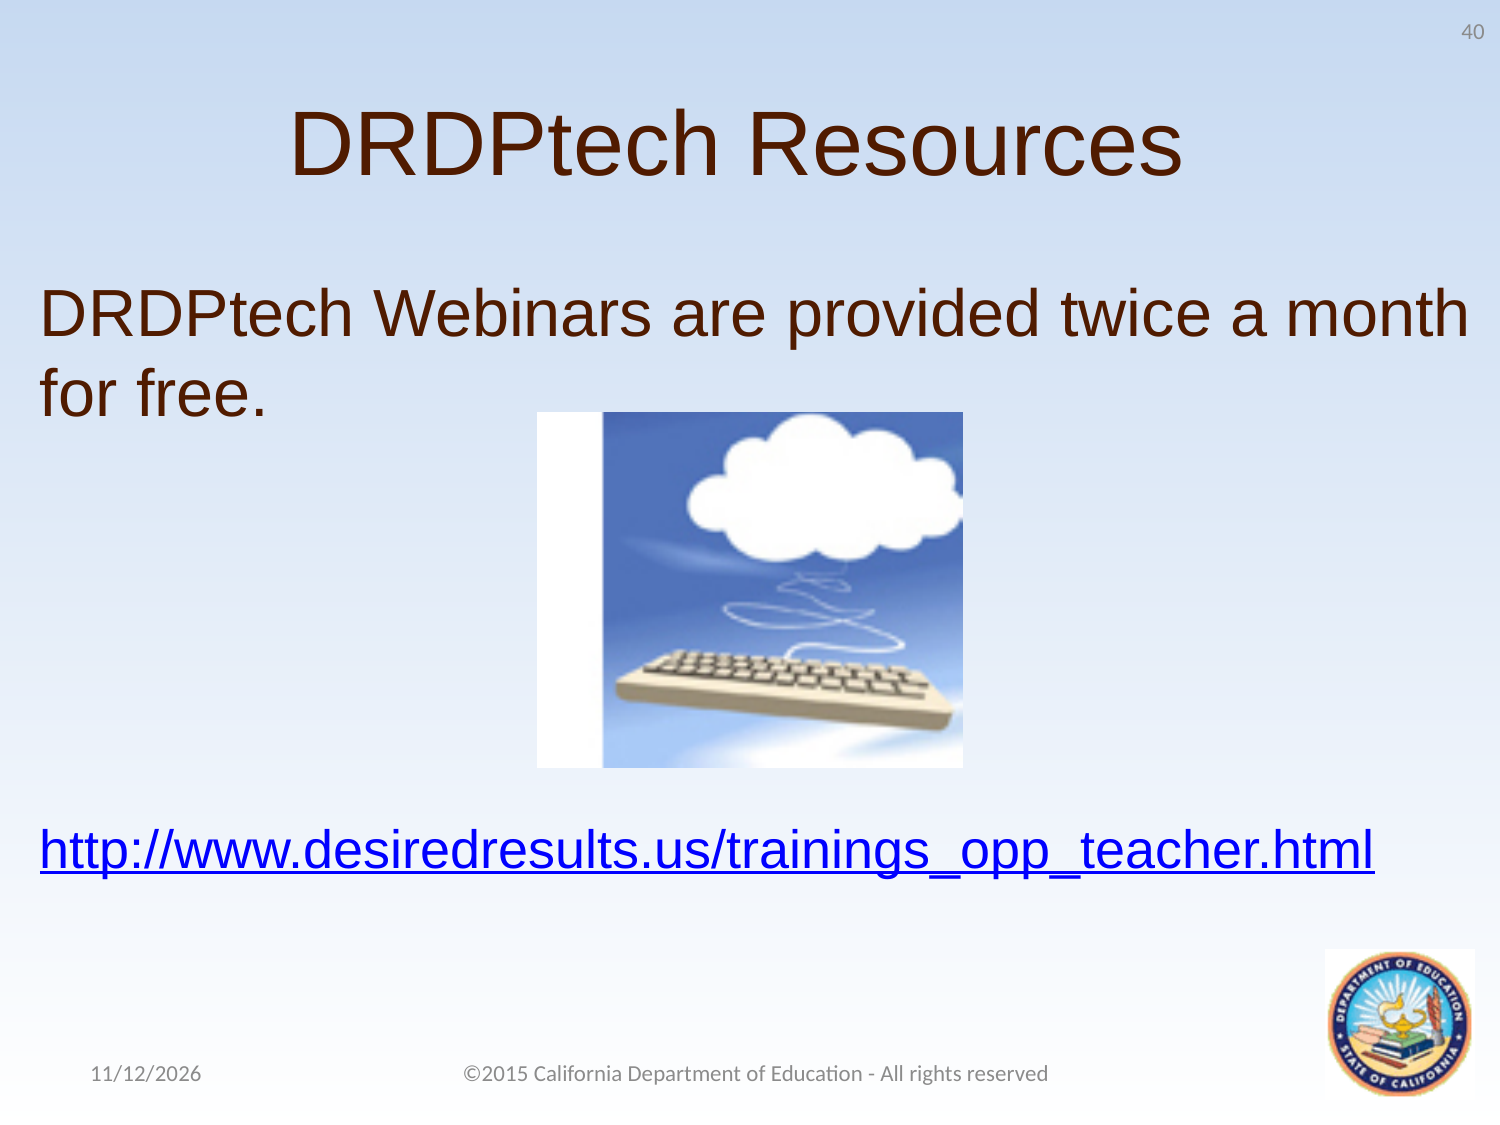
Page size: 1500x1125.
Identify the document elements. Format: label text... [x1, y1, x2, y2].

title DRDPtech Resources [75, 45, 1425, 233]
footer ©2015 California Department of Education - All rights reserved [287, 1042, 1225, 1103]
picture [1325, 1005, 1475, 1100]
picture [537, 412, 963, 768]
list DRDPtech Webinars are provided twice a month for free. http://www.desiredresults.us/trainings_opp_teacher.html [24, 262, 1500, 1005]
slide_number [75, 1042, 287, 1103]
slide_number 40 [1149, 0, 1500, 60]
